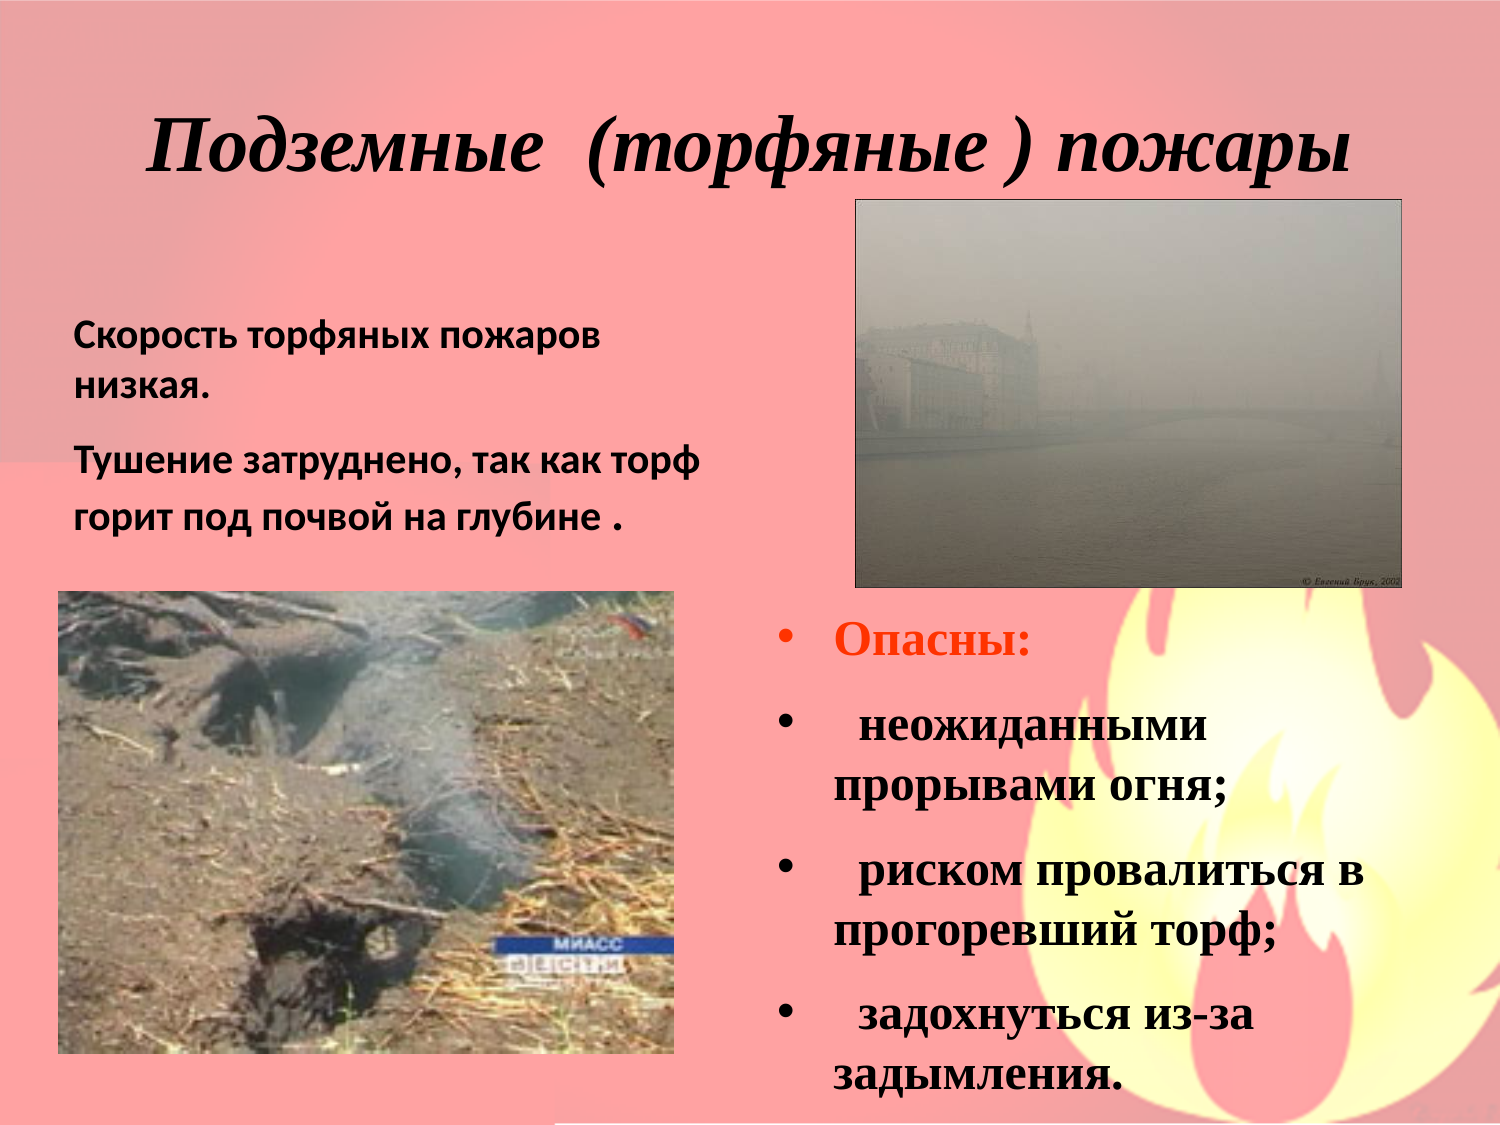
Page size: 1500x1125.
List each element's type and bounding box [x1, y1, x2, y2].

picture [0, 0, 1500, 1125]
list [58, 591, 674, 1054]
